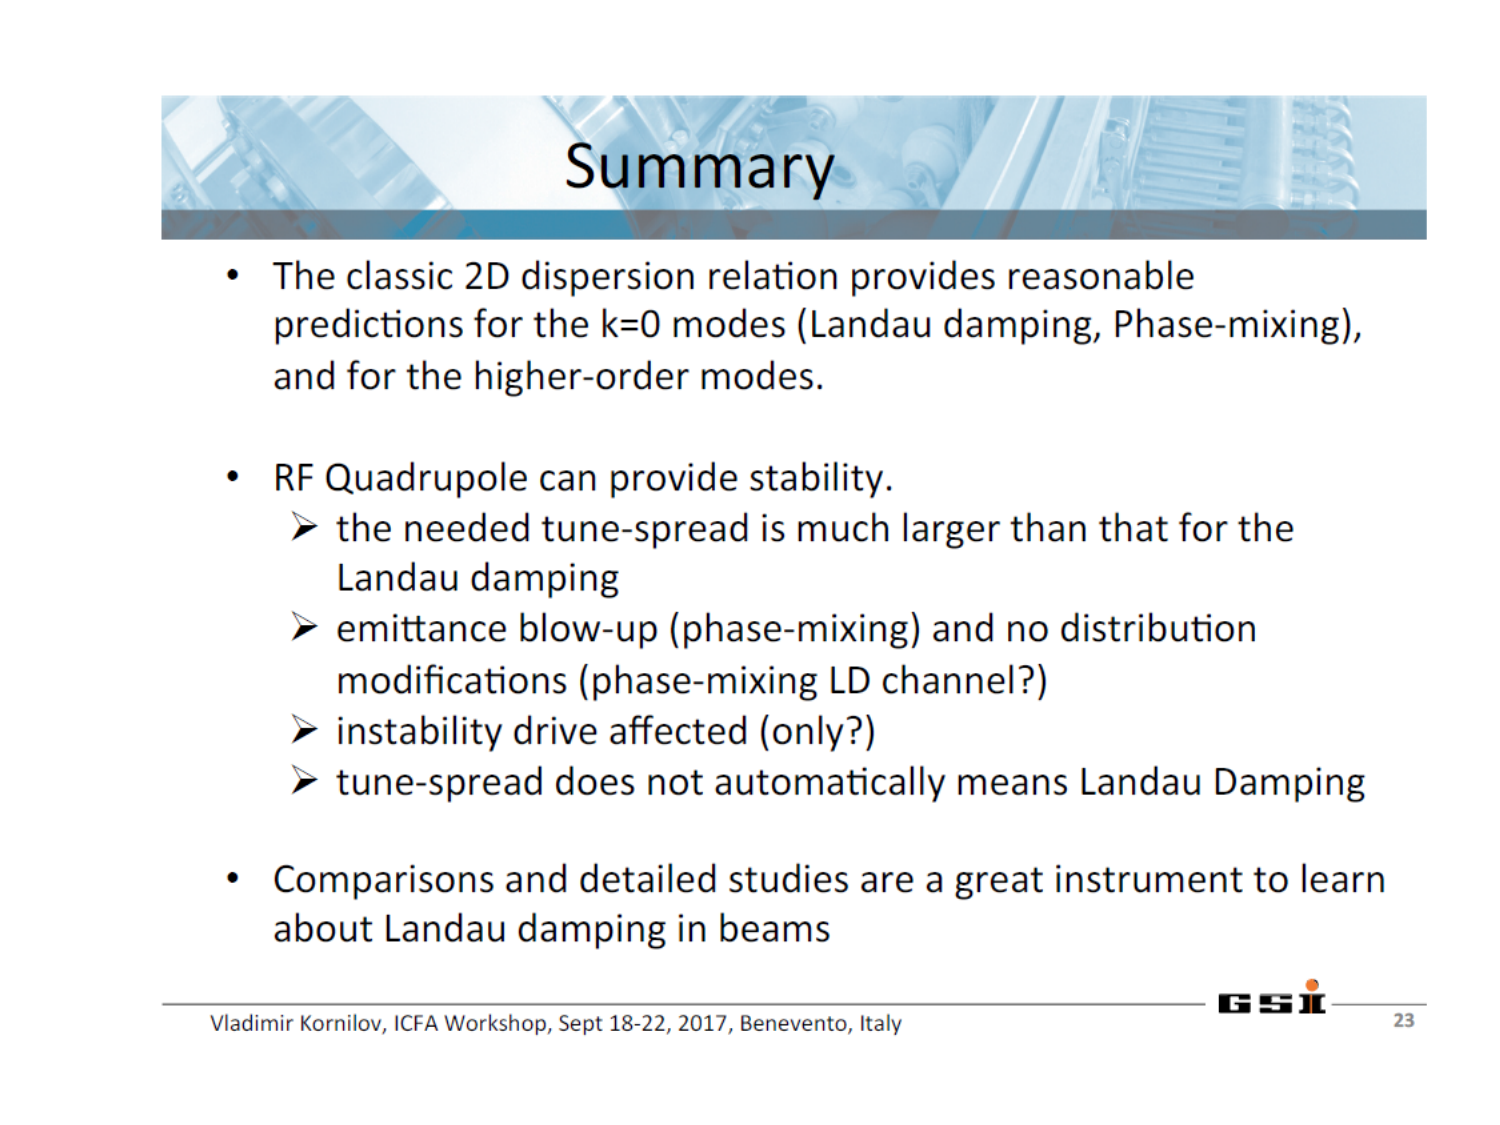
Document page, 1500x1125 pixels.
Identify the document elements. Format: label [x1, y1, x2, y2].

picture [135, 89, 1440, 1047]
